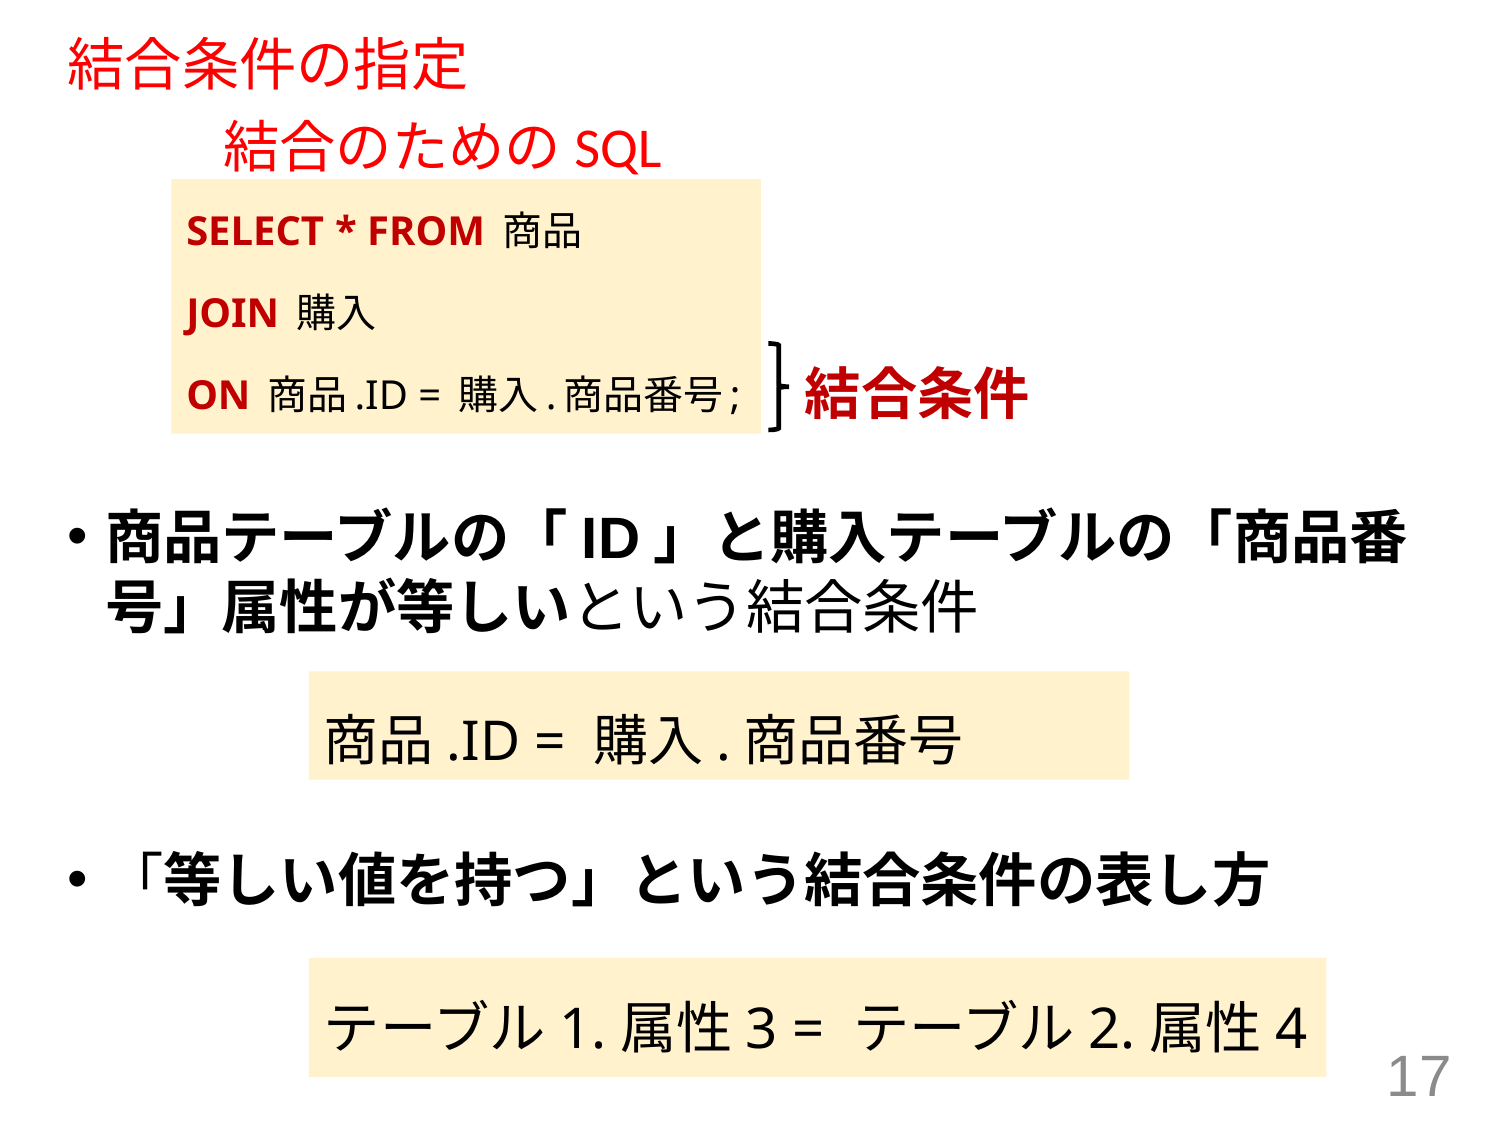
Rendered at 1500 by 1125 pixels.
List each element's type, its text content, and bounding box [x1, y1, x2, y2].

text_box 結合のためのSQL [208, 103, 677, 187]
list 商品テーブルの「ID」と購入テーブルの「商品番号」属性が等しいという結合条件 「等しい値を持つ」という結合条件の表し方 [52, 493, 1441, 1014]
title 結合条件の指定 [52, 28, 1441, 106]
text_box テーブル1.属性3 = テーブル2.属性4 [308, 957, 1327, 1077]
slide_number 17 [1129, 1042, 1467, 1103]
text_box [768, 342, 789, 431]
text_box SELECT * FROM 商品 JOIN 購入 ON 商品.ID = 購入.商品番号; [171, 179, 761, 434]
text_box 結合条件 [790, 350, 1045, 433]
text_box 商品.ID = 購入.商品番号 [308, 671, 1130, 780]
